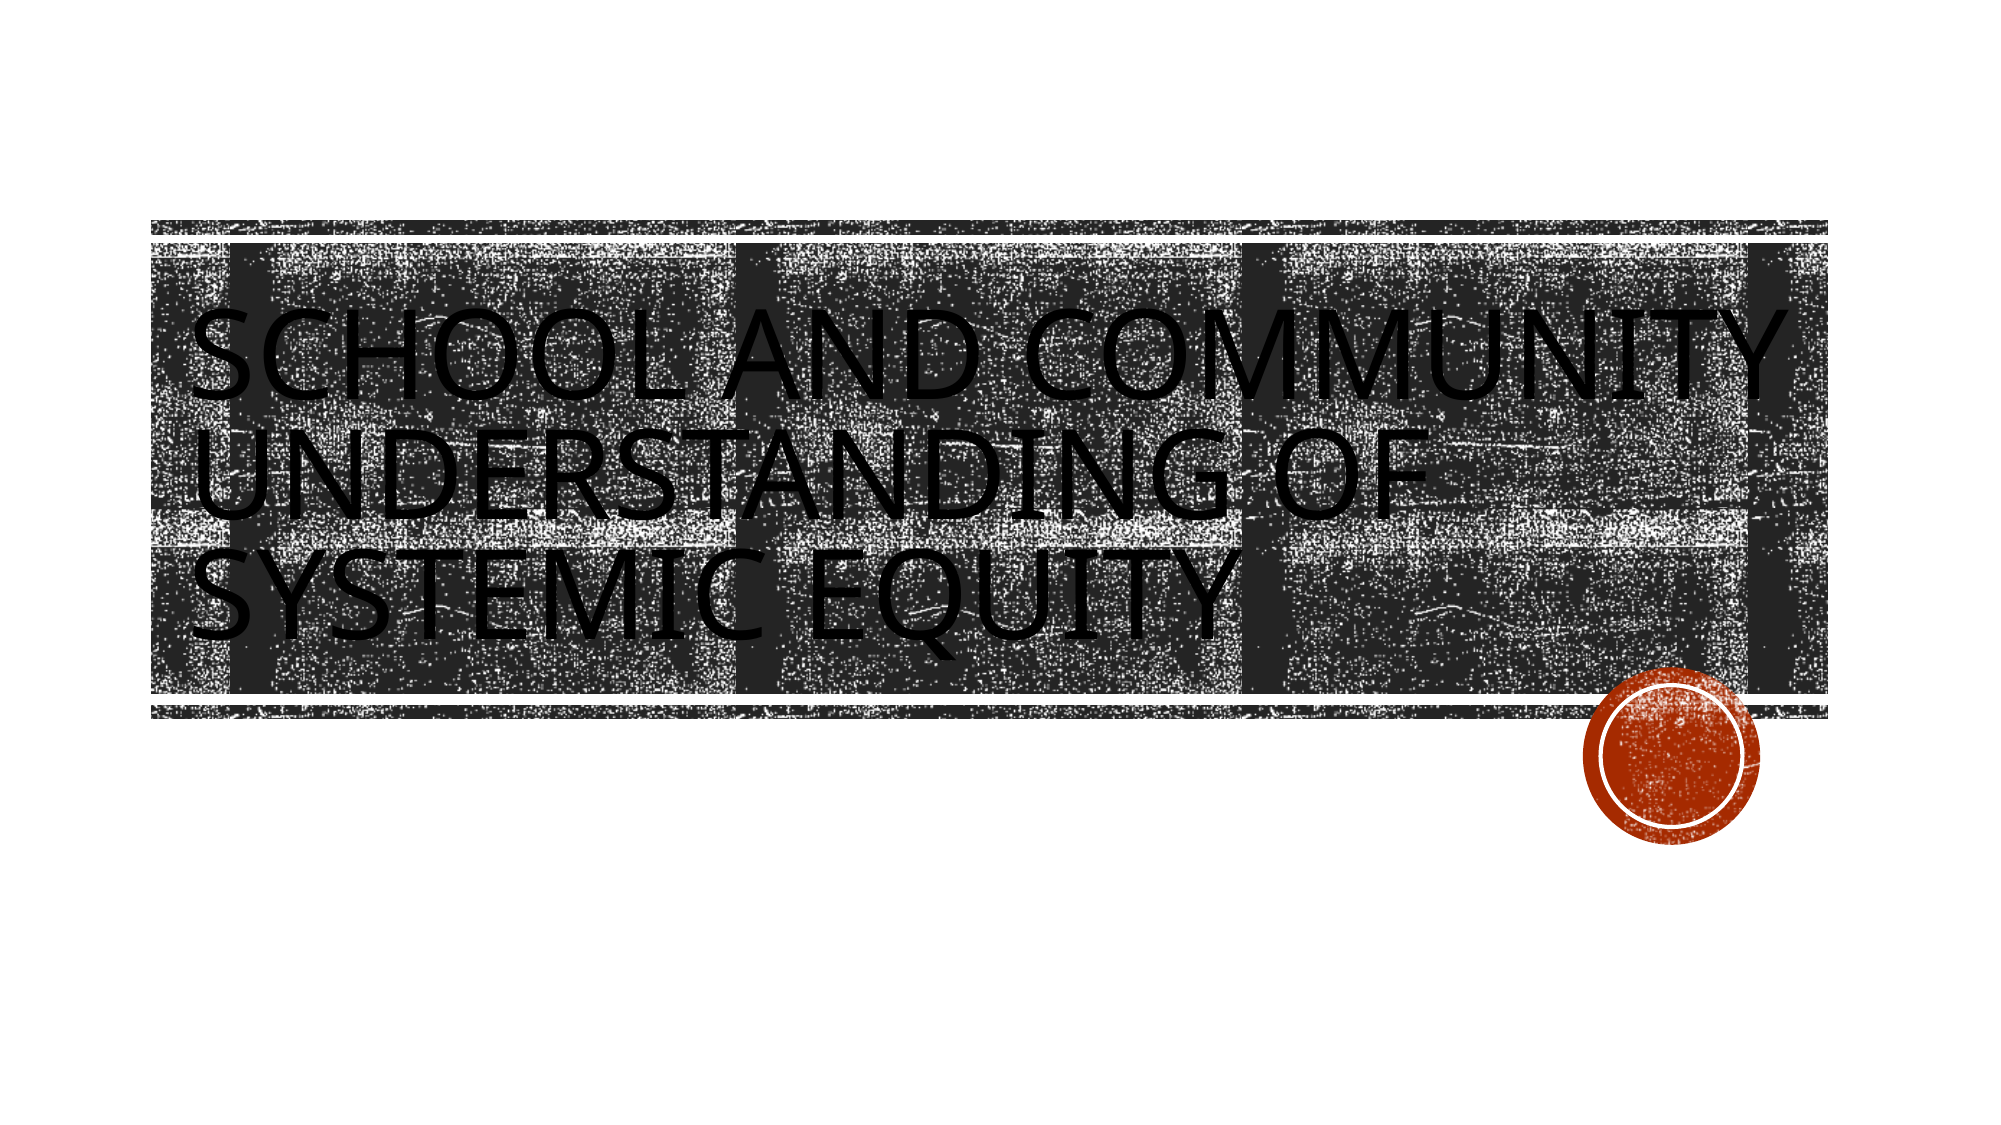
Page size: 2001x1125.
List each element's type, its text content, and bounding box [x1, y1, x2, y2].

title School and community understanding of systemic equity [172, 234, 1808, 733]
